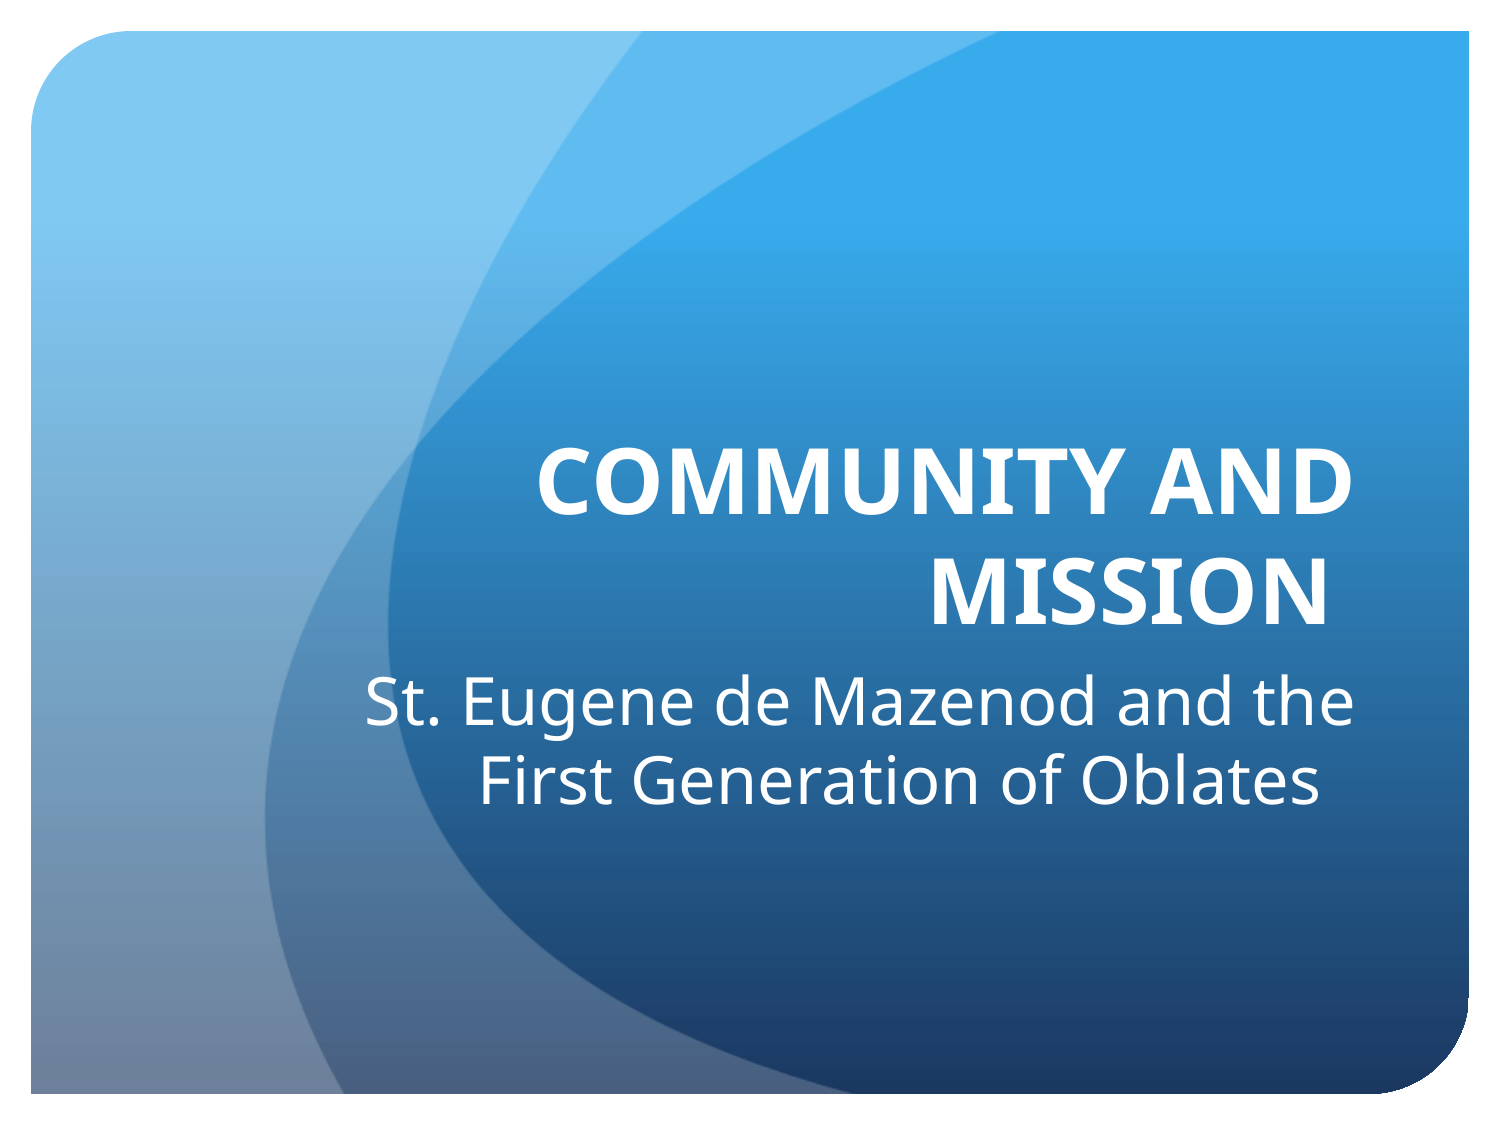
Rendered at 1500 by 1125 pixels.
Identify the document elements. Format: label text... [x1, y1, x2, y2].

picture [25, 30, 1474, 1095]
title COMMUNITY AND MISSION [262, 408, 1372, 650]
subtitle St. Eugene de Mazenod and the First Generation of Oblates [262, 650, 1372, 939]
